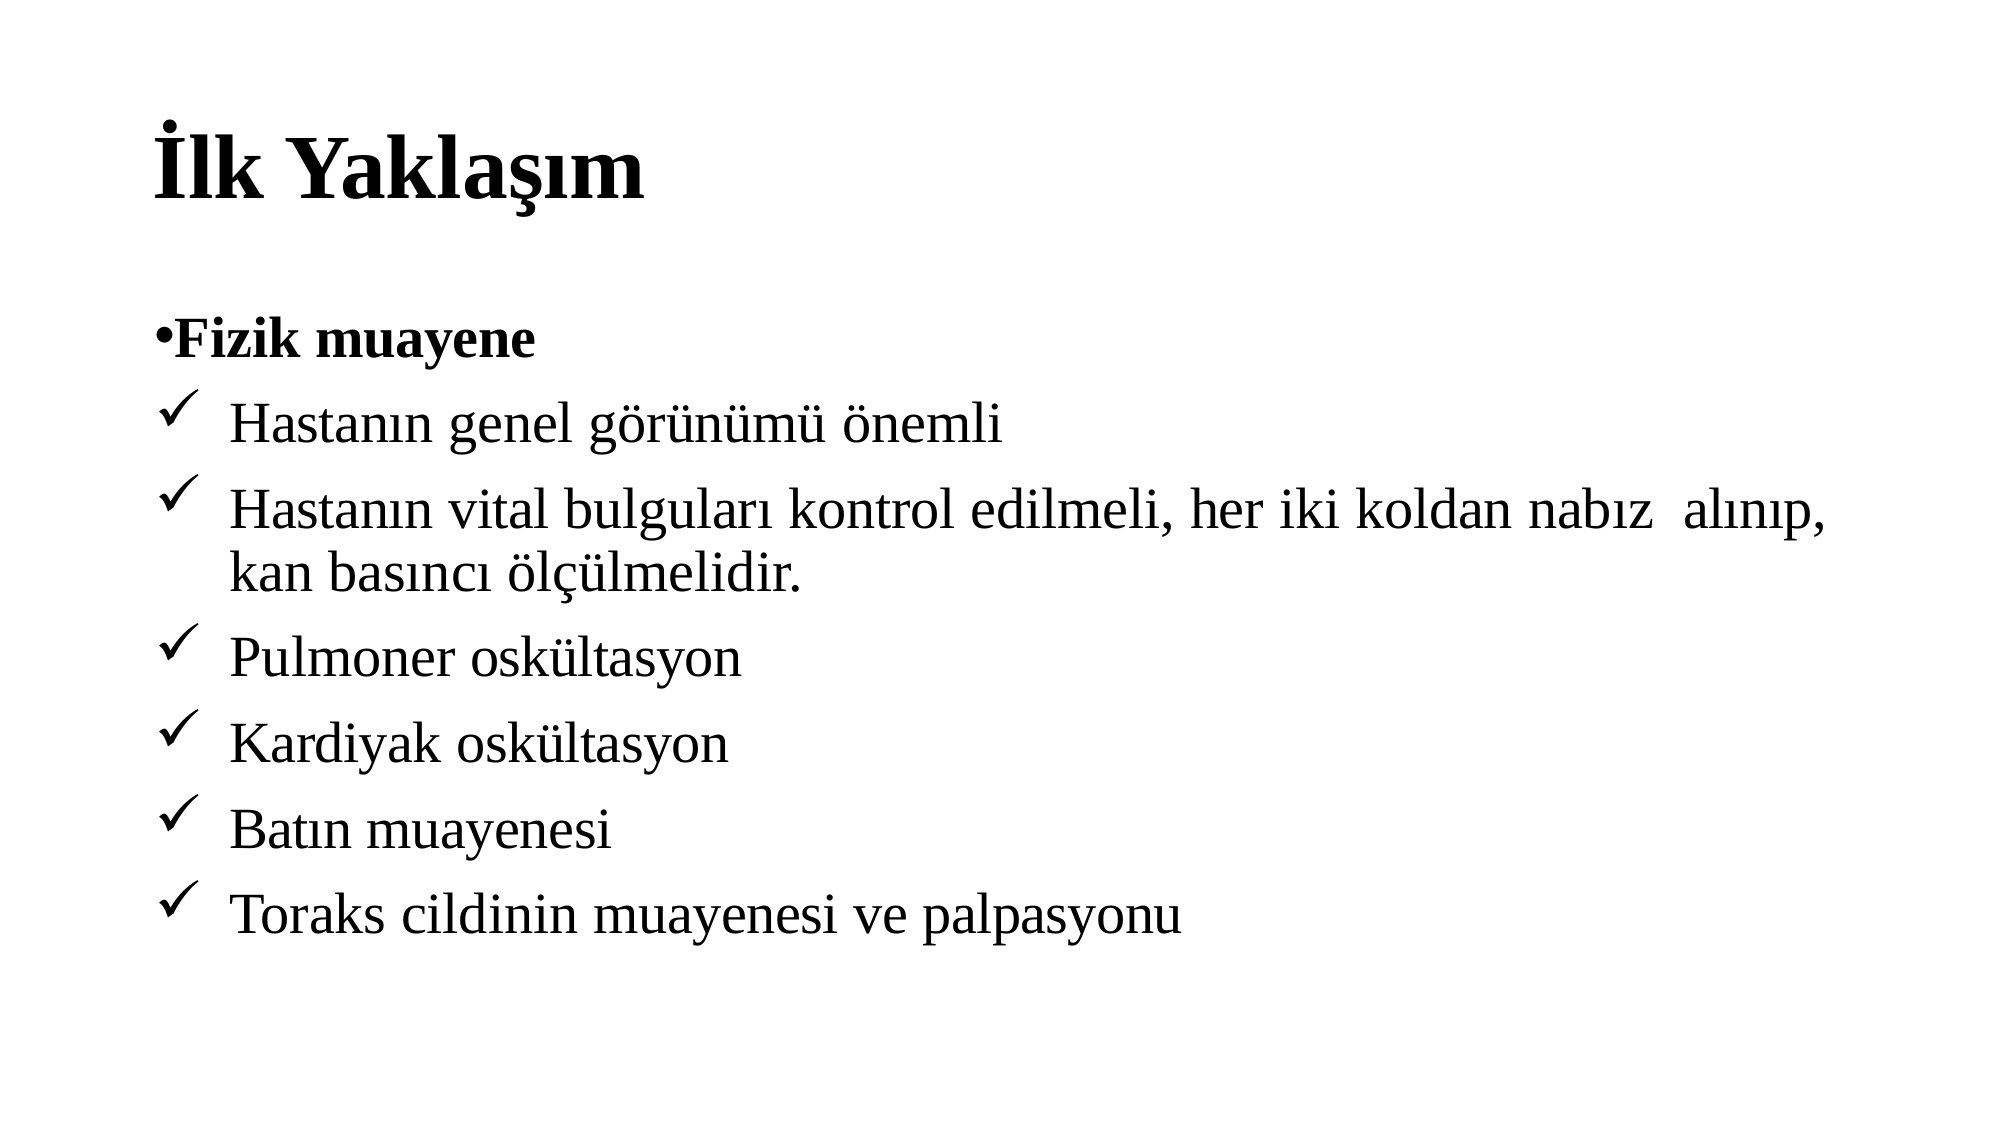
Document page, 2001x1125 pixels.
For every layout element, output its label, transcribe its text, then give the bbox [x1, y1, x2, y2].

list Fizik muayene Hastanın genel görünümü önemli Hastanın vital bulguları kontrol edilmeli, her iki koldan nabız alınıp, kan basıncı ölçülmelidir. Pulmoner oskültasyon Kardiyak oskültasyon Batın muayenesi Toraks cildinin muayenesi ve palpasyonu [137, 299, 1863, 1014]
title İlk Yaklaşım [137, 59, 1863, 278]
